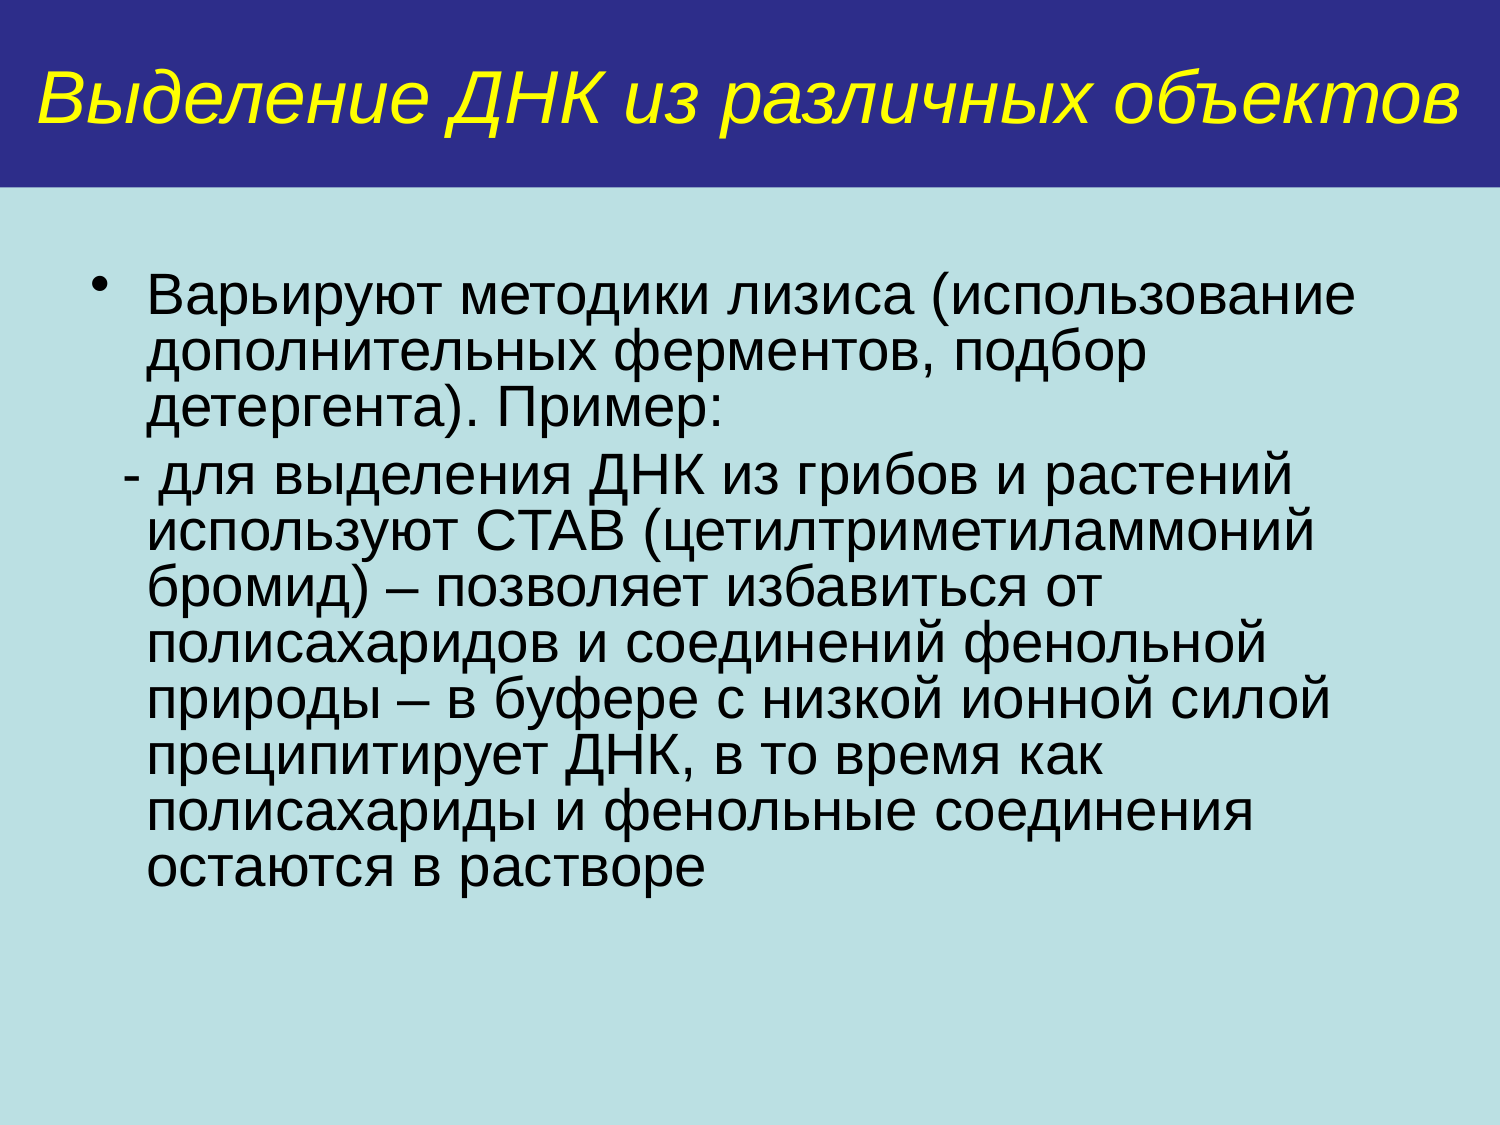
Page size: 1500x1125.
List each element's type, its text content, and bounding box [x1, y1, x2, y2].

list Варьируют методики лизиса (использование дополнительных ферментов, подбор детергента). Пример: - для выделения ДНК из грибов и растений используют CTAB (цетилтриметиламмоний бромид) – позволяет избавиться от полисахаридов и соединений фенольной природы – в буфере с низкой ионной силой преципитирует ДНК, в то время как полисахариды и фенольные соединения остаются в растворе [74, 262, 1426, 1006]
title Выделение ДНК из различных объектов [0, 0, 1500, 188]
